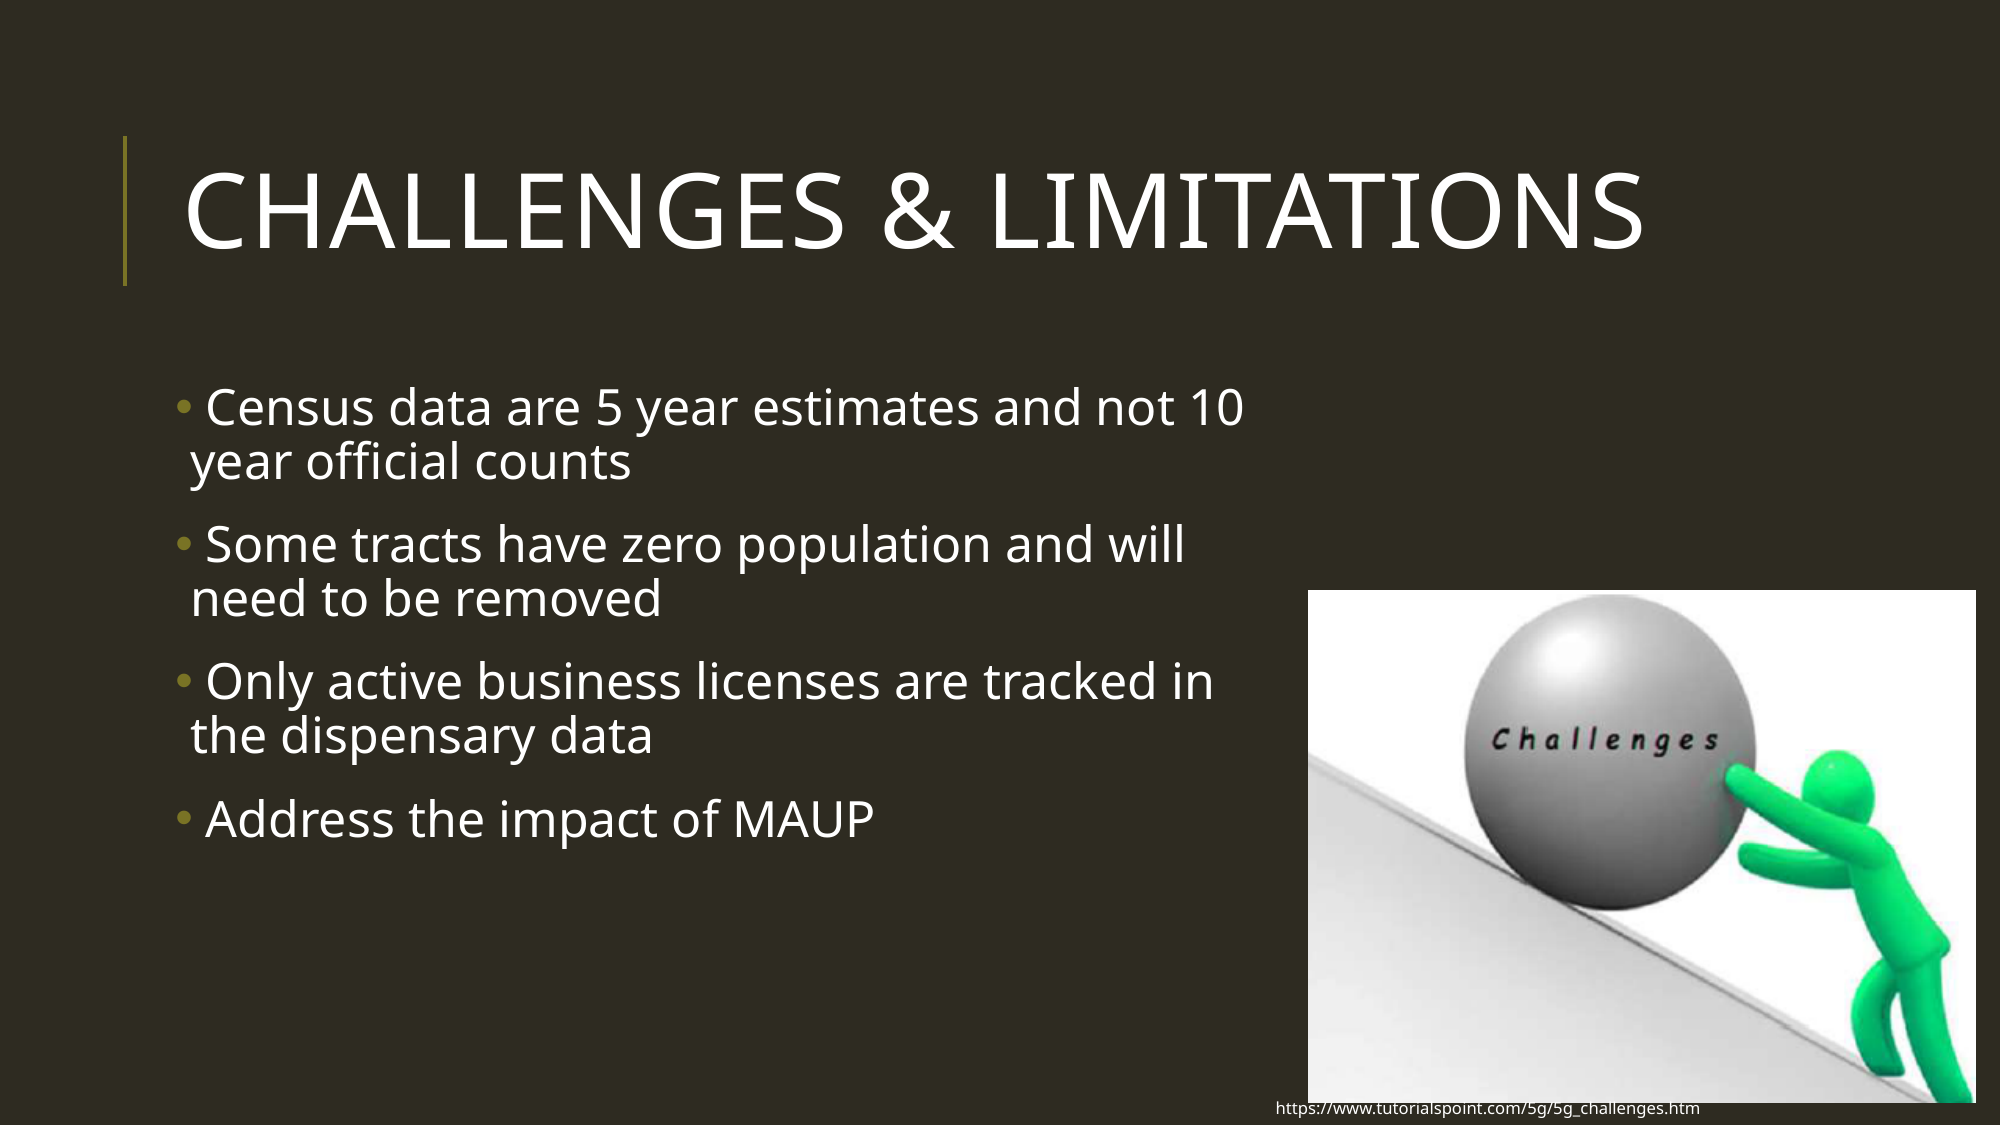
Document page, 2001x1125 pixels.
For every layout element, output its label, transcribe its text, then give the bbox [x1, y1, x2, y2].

title Challenges & Limitations [168, 96, 1763, 342]
text_box https://www.tutorialspoint.com/5g/5g_challenges.htm [1260, 1090, 1716, 1125]
list Census data are 5 year estimates and not 10 year official counts Some tracts have zero population and will need to be removed Only active business licenses are tracked in the dispensary data Address the impact of MAUP [168, 375, 1292, 1035]
picture [1308, 590, 1976, 1104]
